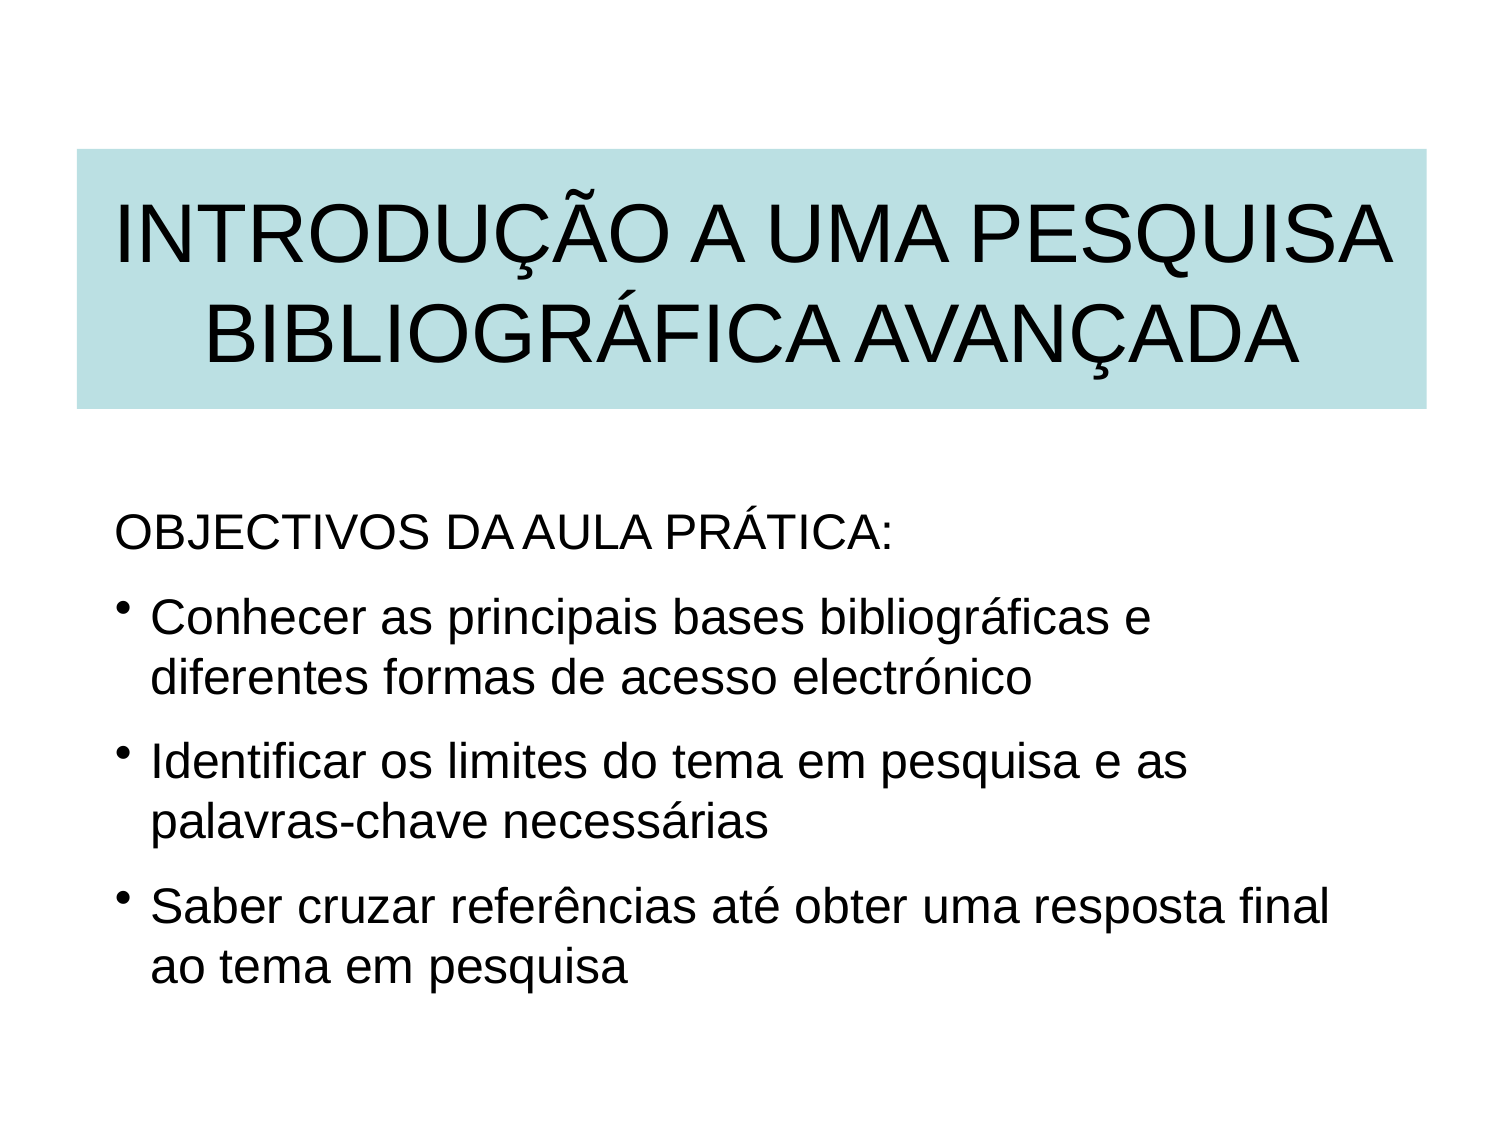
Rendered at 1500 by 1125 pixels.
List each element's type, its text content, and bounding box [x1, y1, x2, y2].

text_box INTRODUÇÃO A UMA PESQUISA BIBLIOGRÁFICA AVANÇADA [76, 148, 1427, 409]
text_box OBJECTIVOS DA AULA PRÁTICA: Conhecer as principais bases bibliográficas e diferentes formas de acesso electrónico Identificar os limites do tema em pesquisa e as palavras-chave necessárias Saber cruzar referências até obter uma resposta final ao tema em pesquisa [100, 491, 1400, 1002]
